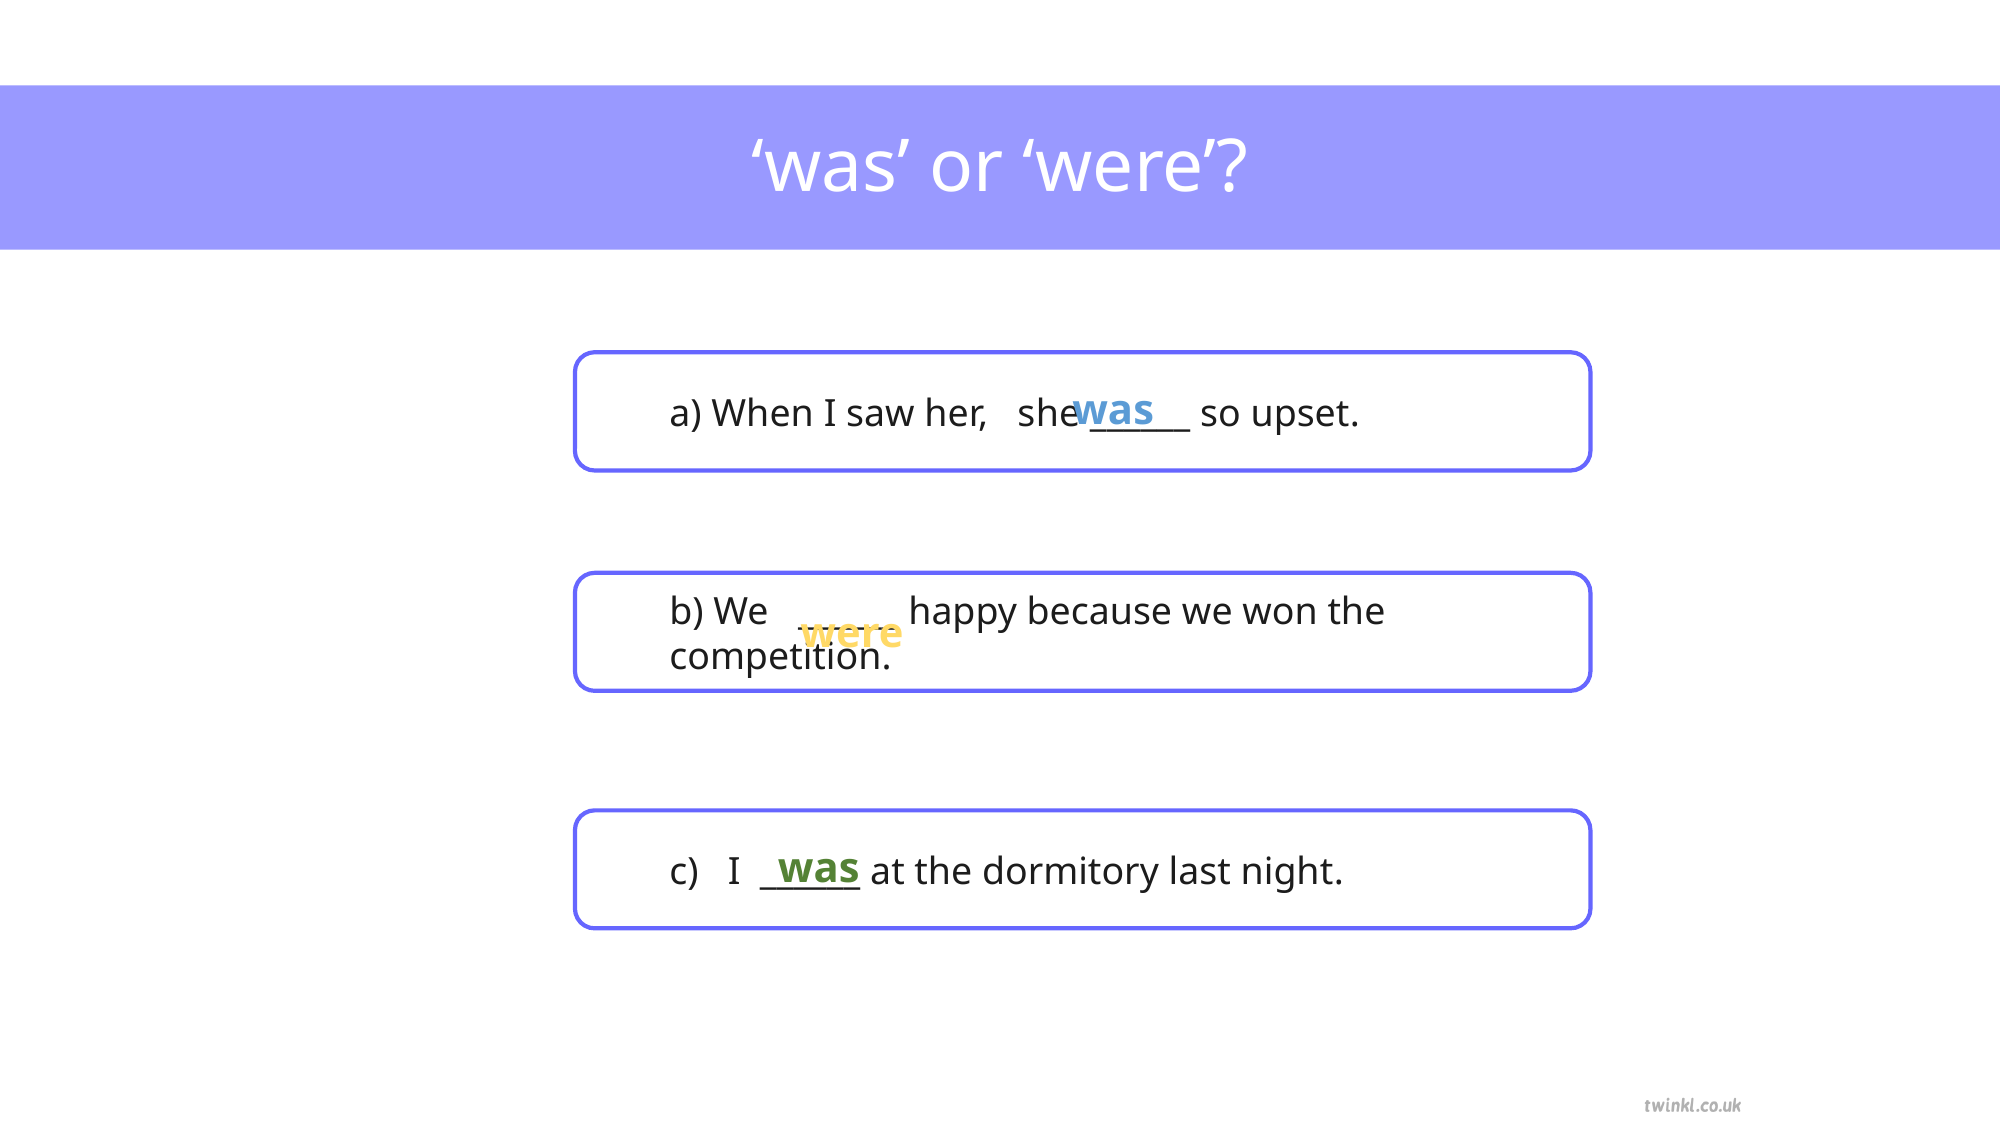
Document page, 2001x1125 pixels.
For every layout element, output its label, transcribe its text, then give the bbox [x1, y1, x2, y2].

text_box was [763, 833, 875, 899]
text_box c) I ______ at the dormitory last night. [573, 809, 1592, 930]
picture [1644, 1097, 1741, 1112]
text_box a) When I saw her, she ______ so upset. [573, 351, 1592, 472]
text_box was [1057, 375, 1169, 441]
text_box b) We ______ happy because we won the competition. [573, 571, 1592, 692]
text_box ‘was’ or ‘were’? [249, 128, 1750, 214]
text_box were [785, 598, 919, 664]
